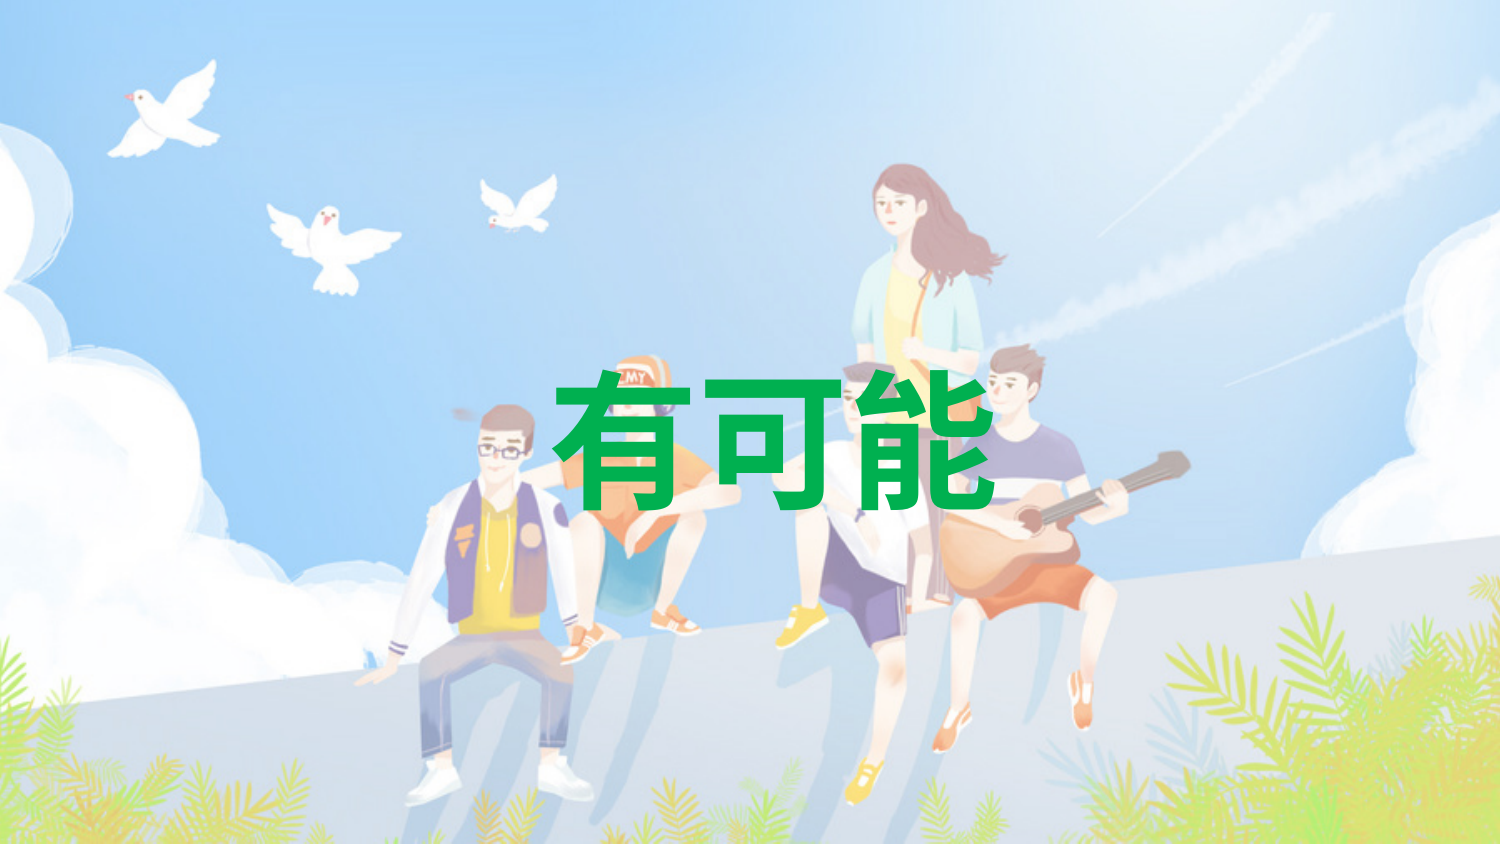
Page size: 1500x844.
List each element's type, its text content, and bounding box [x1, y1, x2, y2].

text_box 有可能 [537, 342, 1034, 534]
picture [0, 0, 1500, 844]
